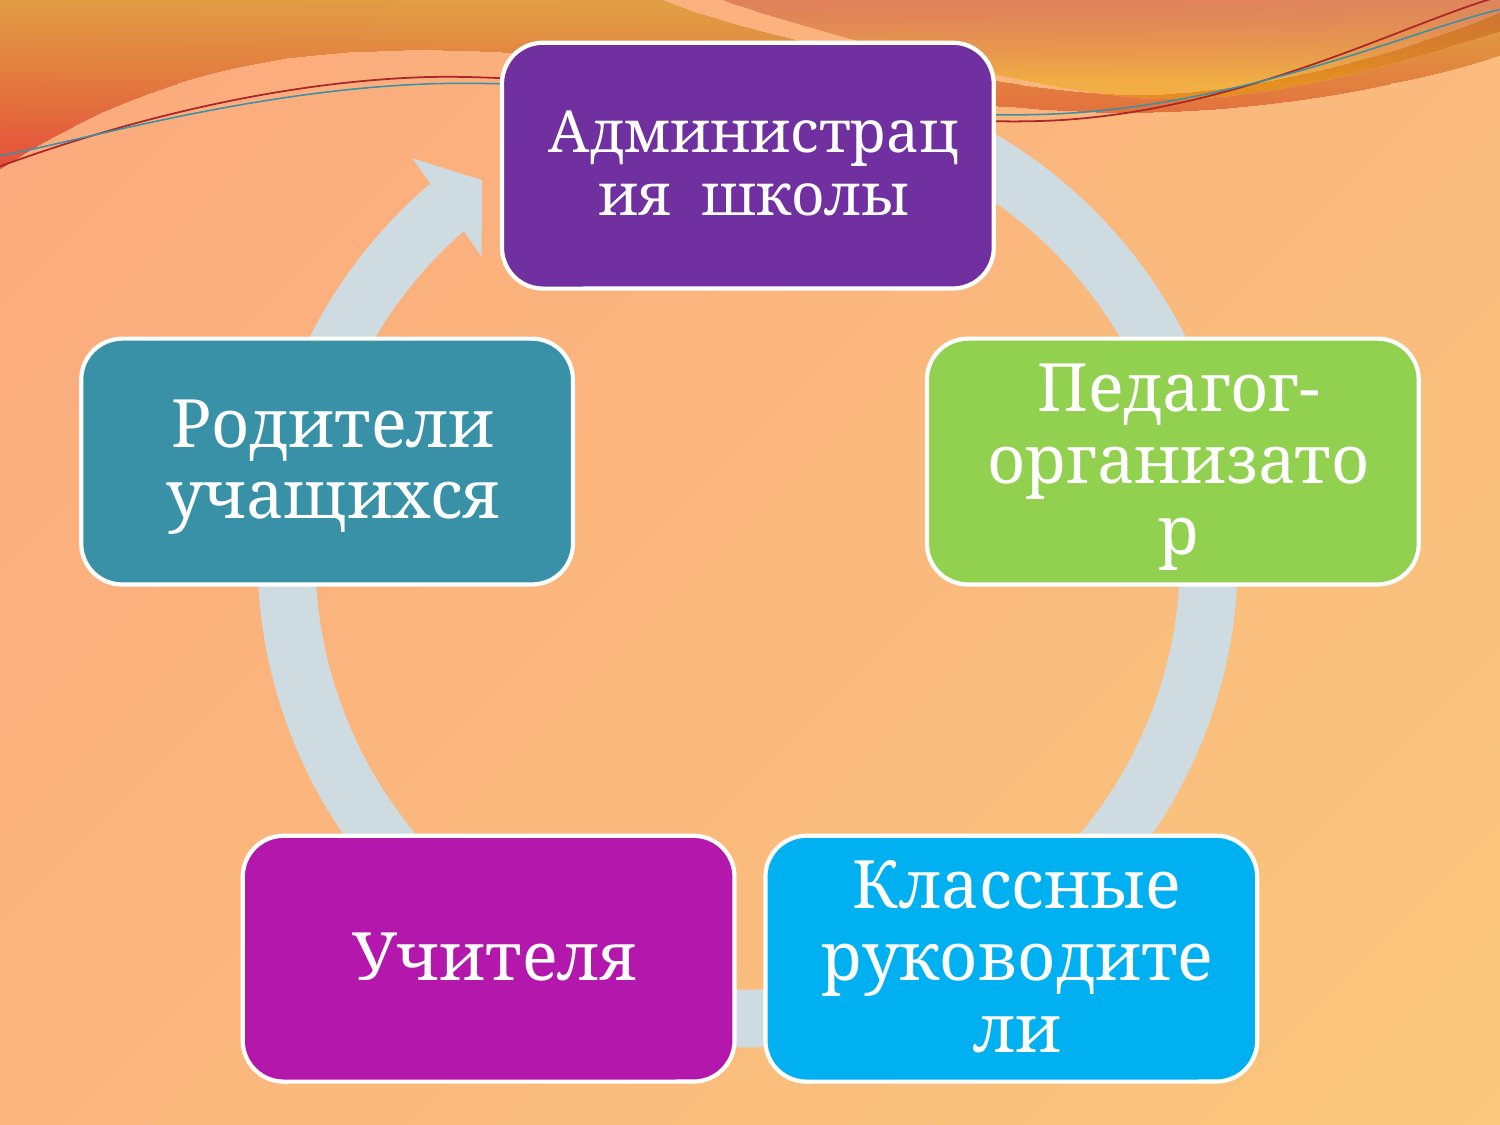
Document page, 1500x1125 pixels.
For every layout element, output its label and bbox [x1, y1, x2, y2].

list [29, 30, 1471, 1083]
